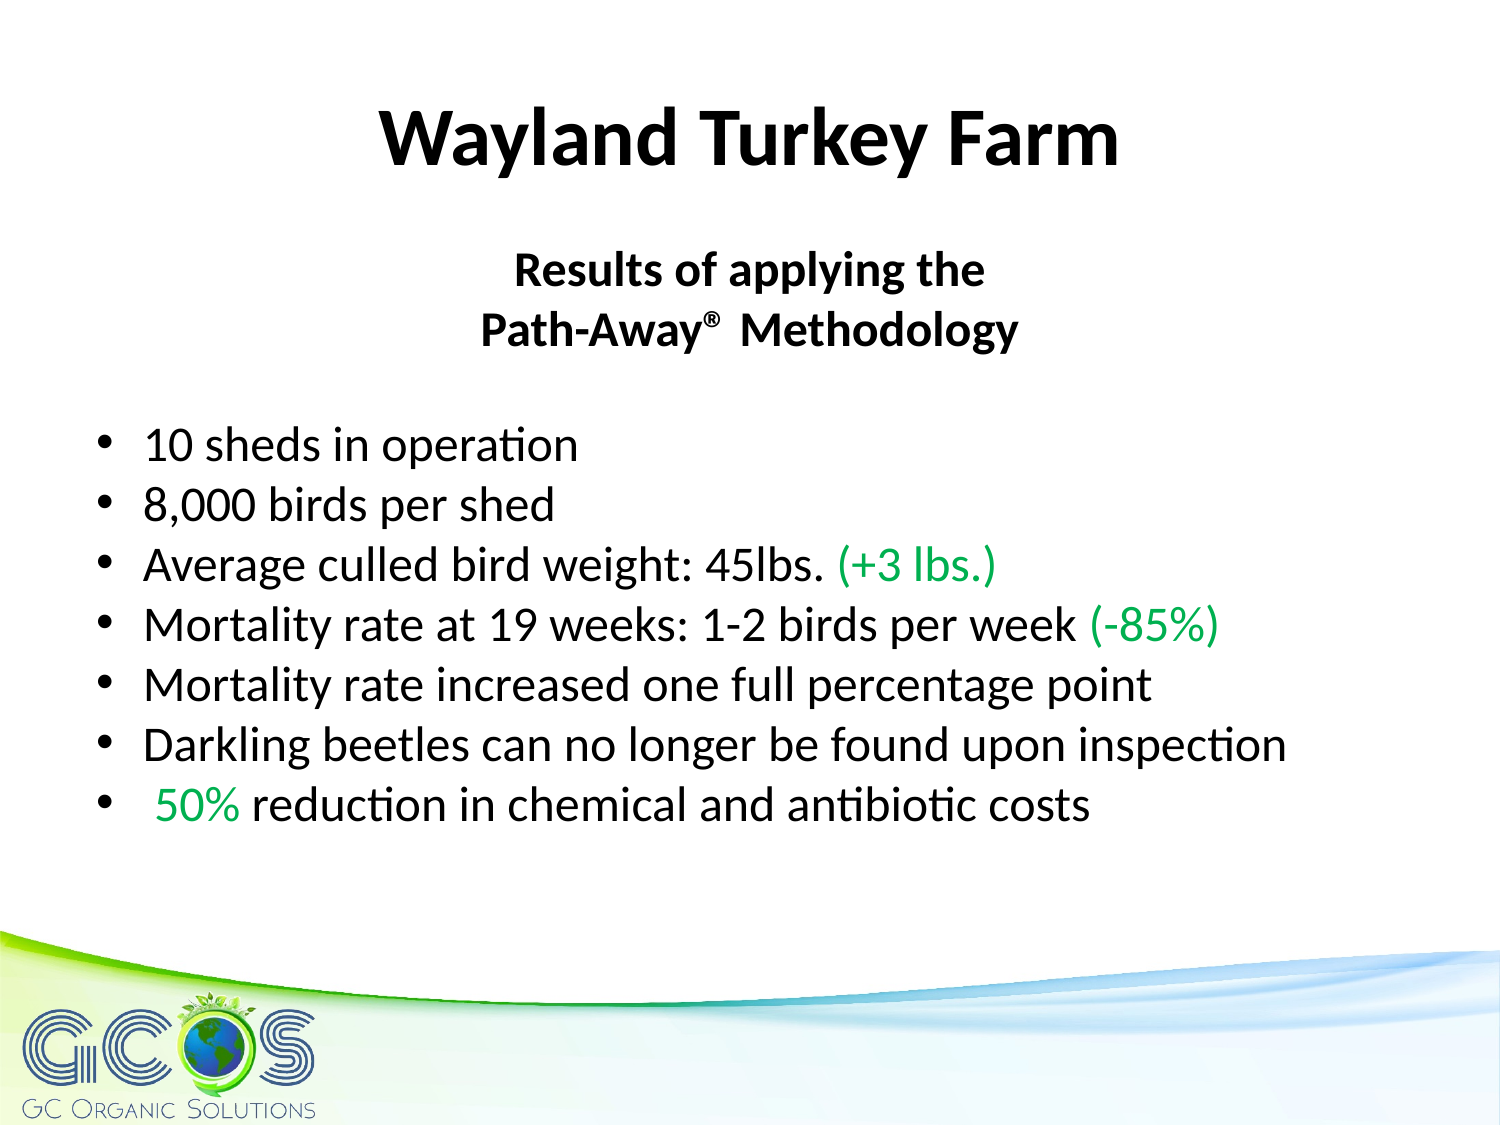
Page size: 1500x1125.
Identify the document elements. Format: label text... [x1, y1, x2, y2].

text_box 10 sheds in operation 8,000 birds per shed Average culled bird weight: 45lbs. (+3 lbs.) Mortality rate at 19 weeks: 1-2 birds per week (-85%) Mortality rate increased one full percentage point Darkling beetles can no longer be found upon inspection 50% reduction in chemical and antibiotic costs [81, 404, 1419, 840]
picture [0, 927, 1500, 1125]
text_box Wayland Turkey Farm [43, 75, 1457, 190]
text_box Results of applying the Path-Away® Methodology [456, 229, 1044, 364]
